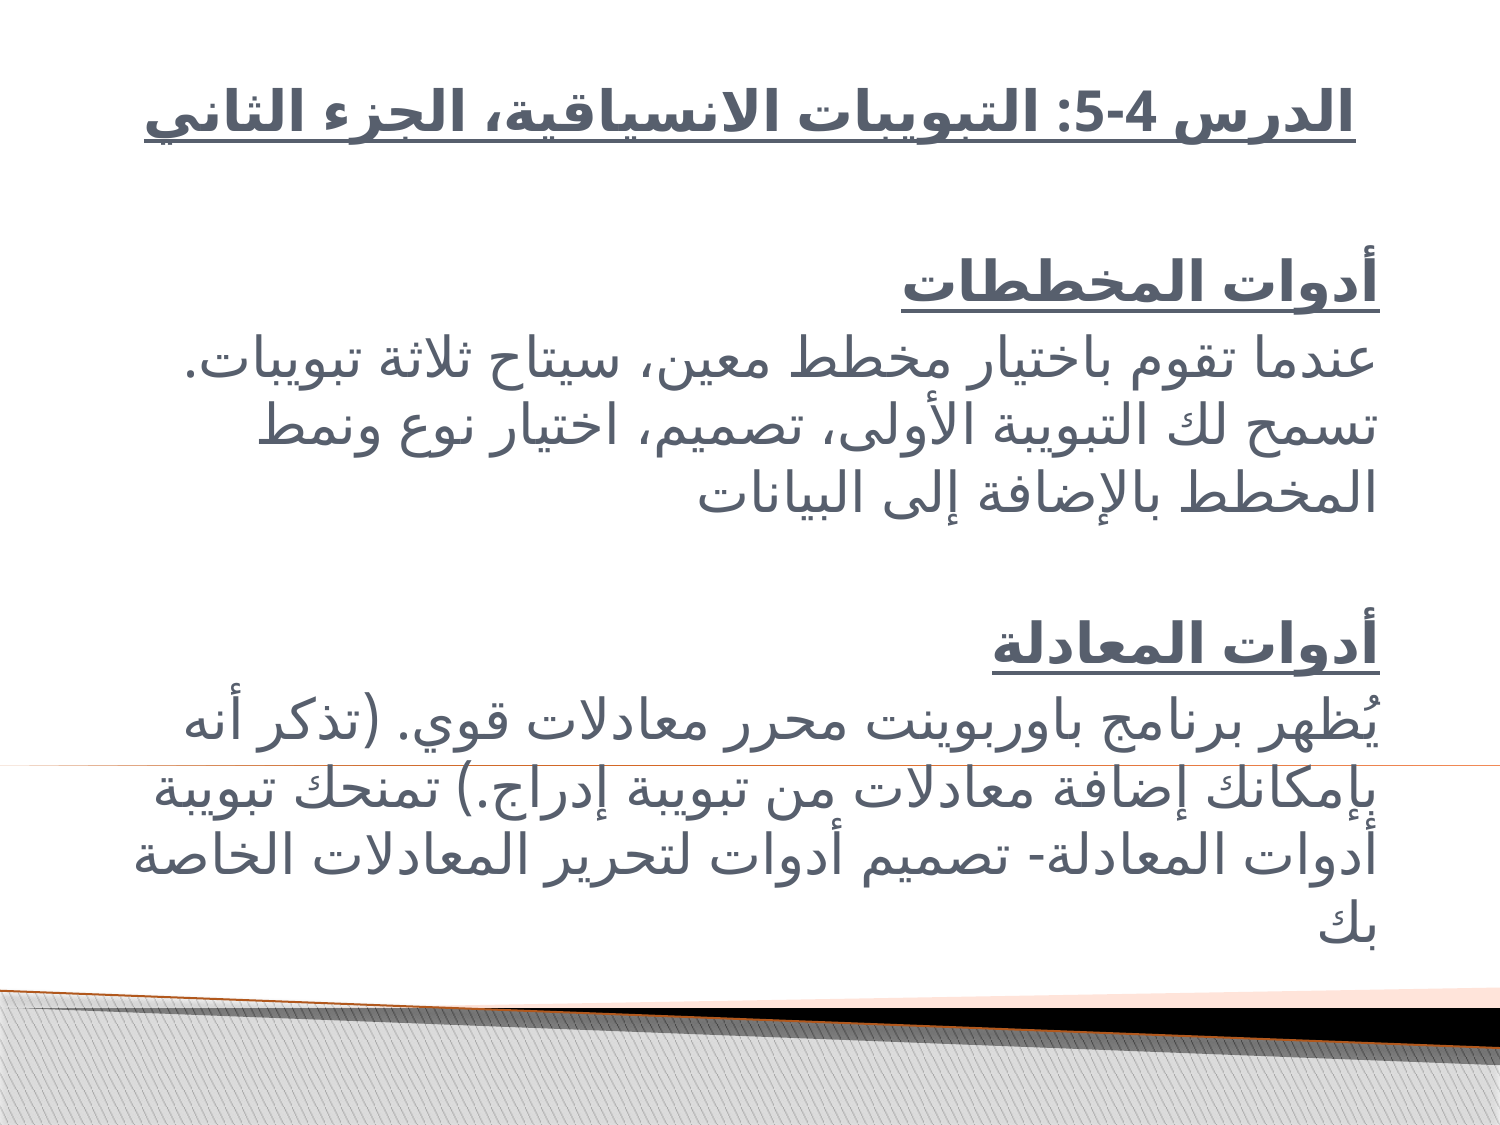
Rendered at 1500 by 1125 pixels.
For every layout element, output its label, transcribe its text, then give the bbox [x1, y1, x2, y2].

picture [5, 1008, 1500, 1066]
subtitle أدوات المخططات عندما تقوم باختيار مخطط معين، سيتاح ثلاثة تبويبات. تسمح لك التبويبة الأولى، تصميم، اختيار نوع ونمط المخطط بالإضافة إلى البيانات أدوات المعادلة يُظهر برنامج باوربوينت محرر معادلات قوي. (تذكر أنه بإمكانك إضافة معادلات من تبويبة إدراج.) تمنحك تبويبة أدوات المعادلة- تصميم أدوات لتحرير المعادلات الخاصة بك [112, 237, 1388, 988]
title الدرس 4-5: التبويبات الانسياقية، الجزء الثاني [112, 50, 1388, 150]
